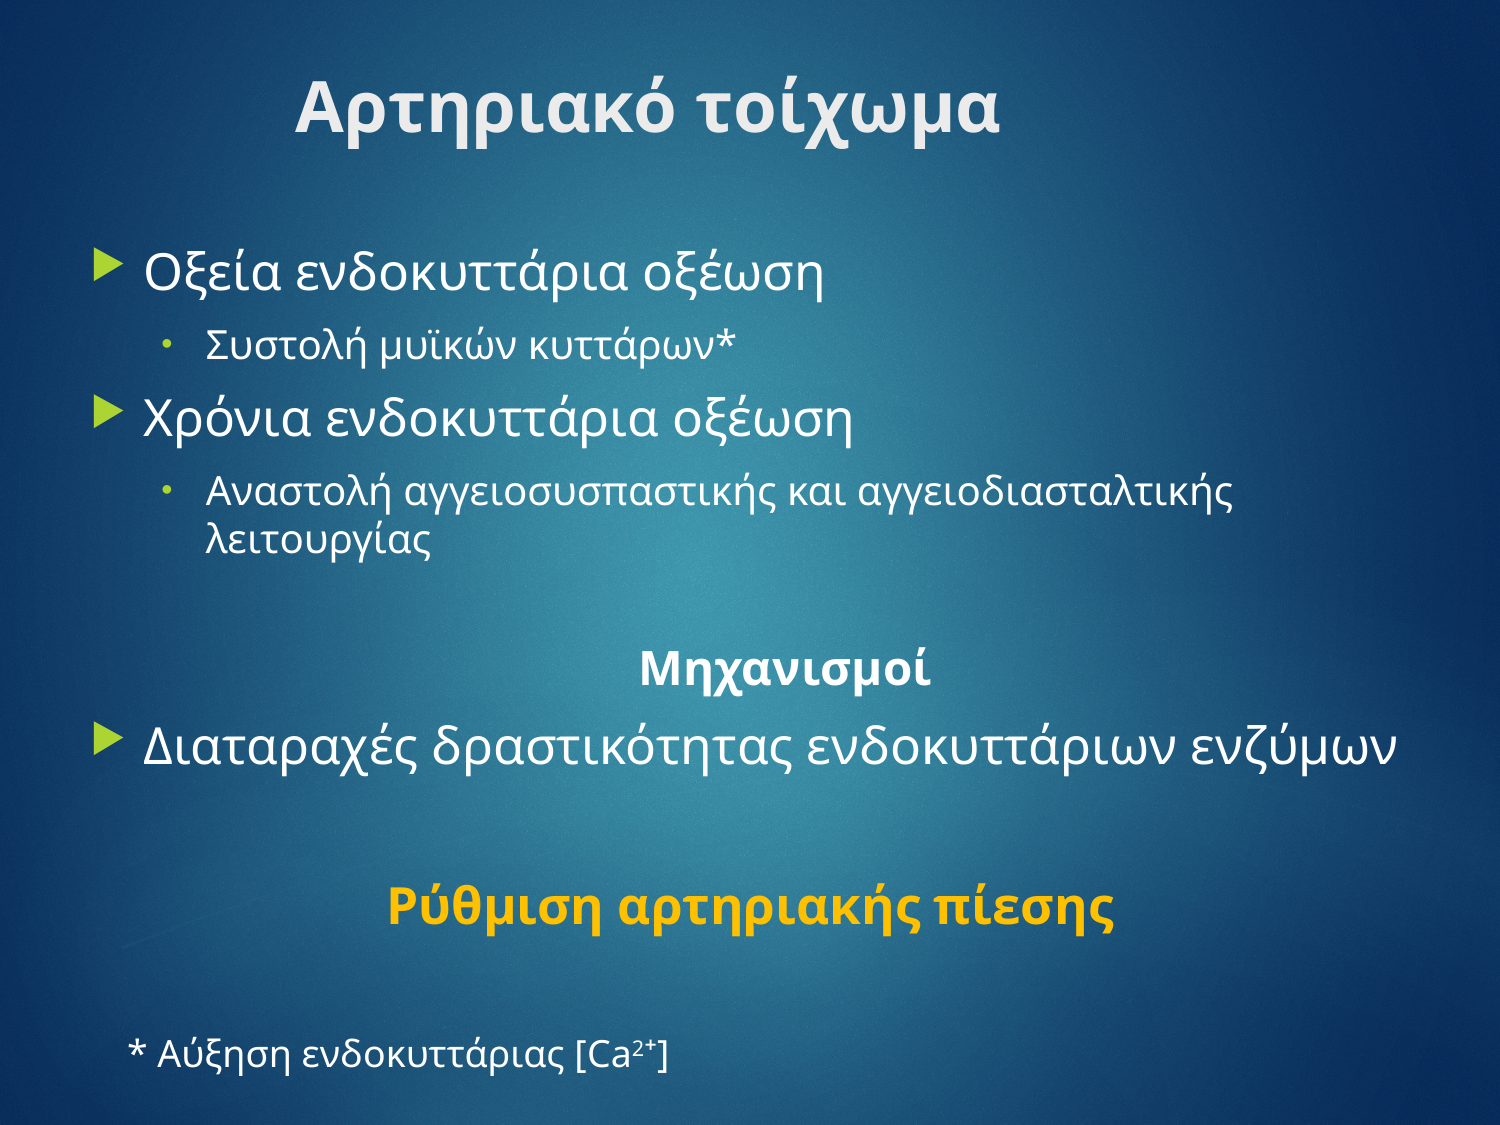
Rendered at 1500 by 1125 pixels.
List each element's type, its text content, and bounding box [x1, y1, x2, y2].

title Αρτηριακό τοίχωμα [79, 54, 1237, 231]
list Οξεία ενδοκυττάρια οξέωση Συστολή μυϊκών κυττάρων* Χρόνια ενδοκυττάρια οξέωση Αναστολή αγγειοσυσπαστικής και αγγειοδιασταλτικής λειτουργίας Μηχανισμοί Διαταραχές δραστικότητας ενδοκυττάριων ενζύμων Ρύθμιση αρτηριακής πίεσης [75, 231, 1425, 1002]
footer * Αύξηση ενδοκυττάριας [Ca2⁺] [112, 1023, 1235, 1083]
